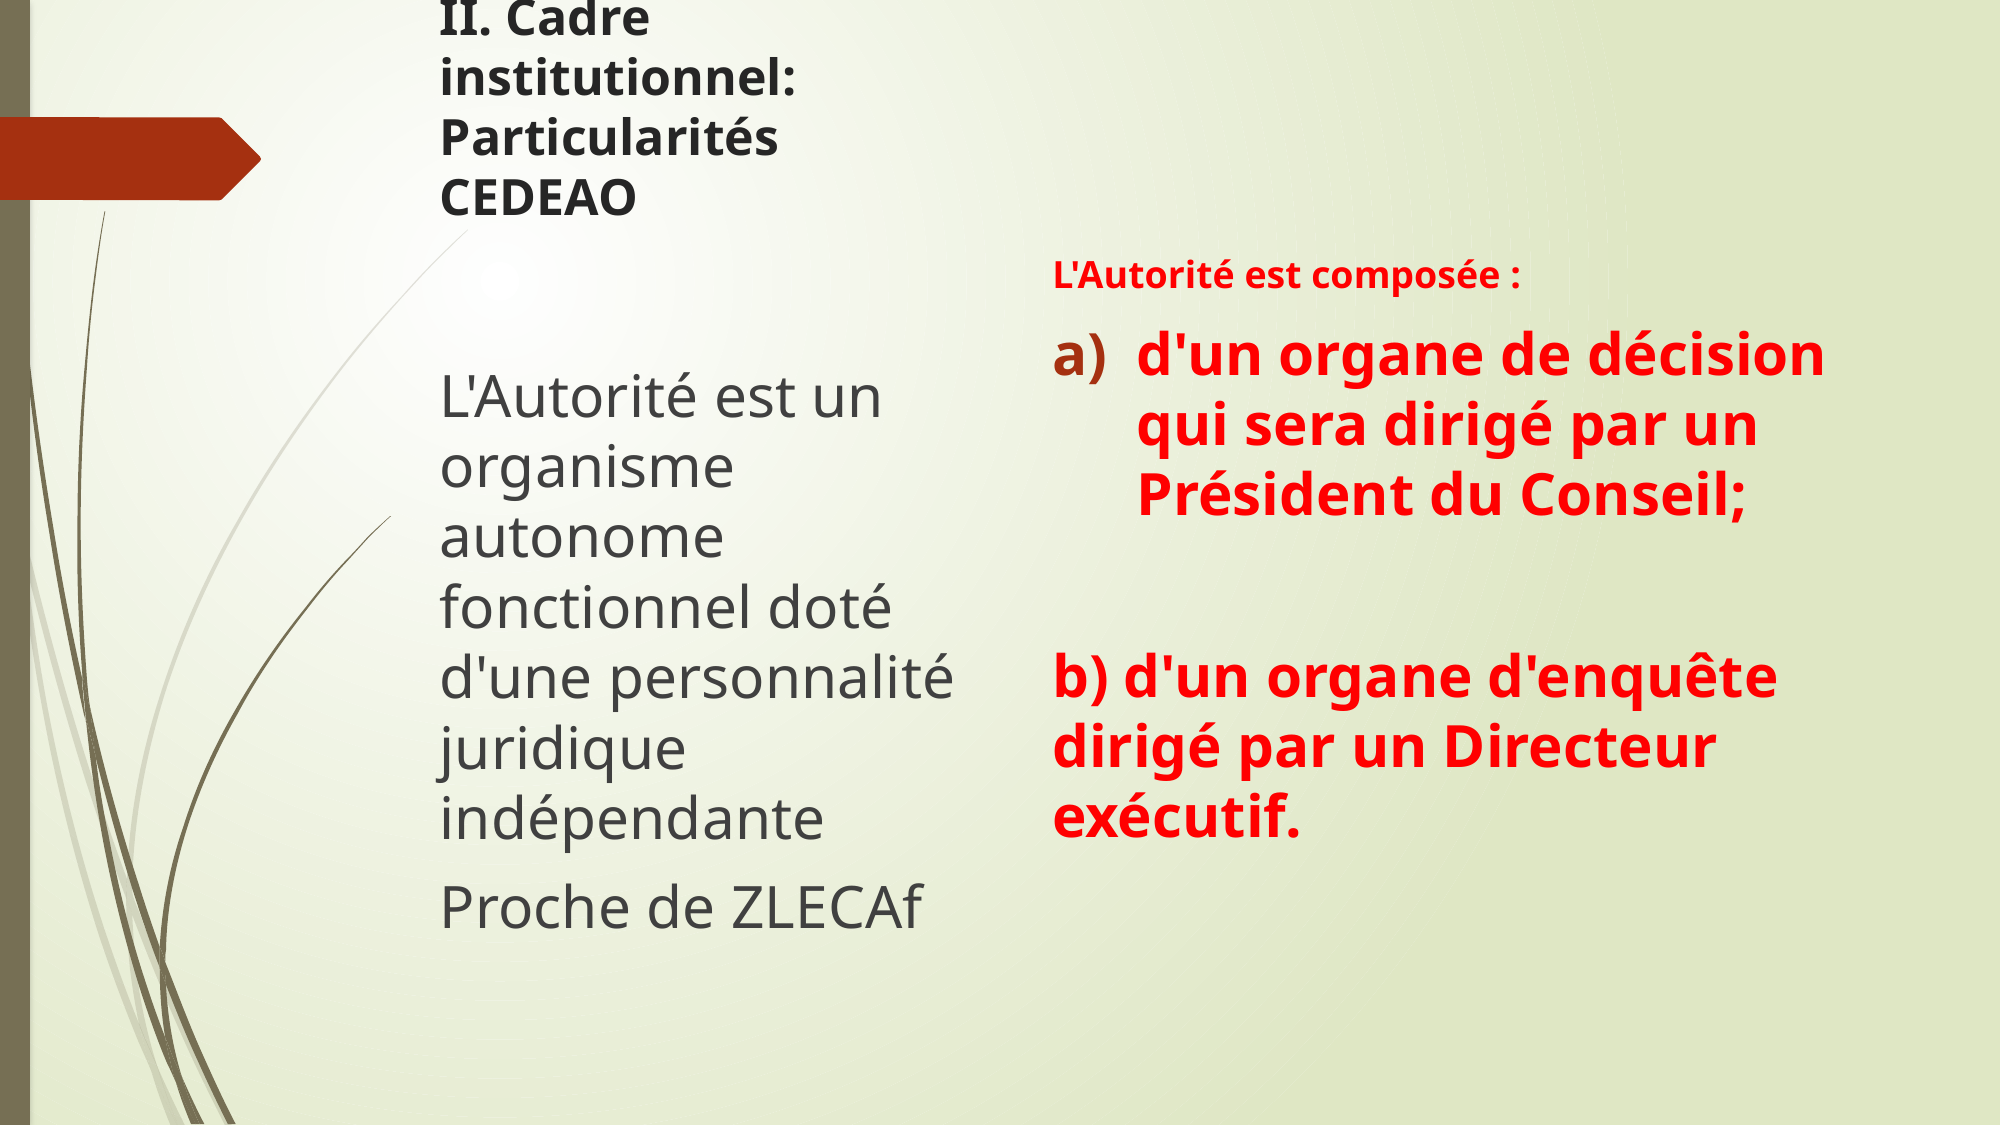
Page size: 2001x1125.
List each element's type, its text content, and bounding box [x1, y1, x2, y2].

list L'Autorité est composée : d'un organe de décision qui sera dirigé par un Président du Conseil; b) d'un organe d'enquête dirigé par un Directeur exécutif. [1037, 73, 1888, 962]
title II. Cadre institutionnel: Particularités CEDEAO [424, 73, 1000, 234]
list L'Autorité est un organisme autonome fonctionnel doté d'une personnalité juridique indépendante Proche de ZLECAf [424, 262, 1000, 962]
